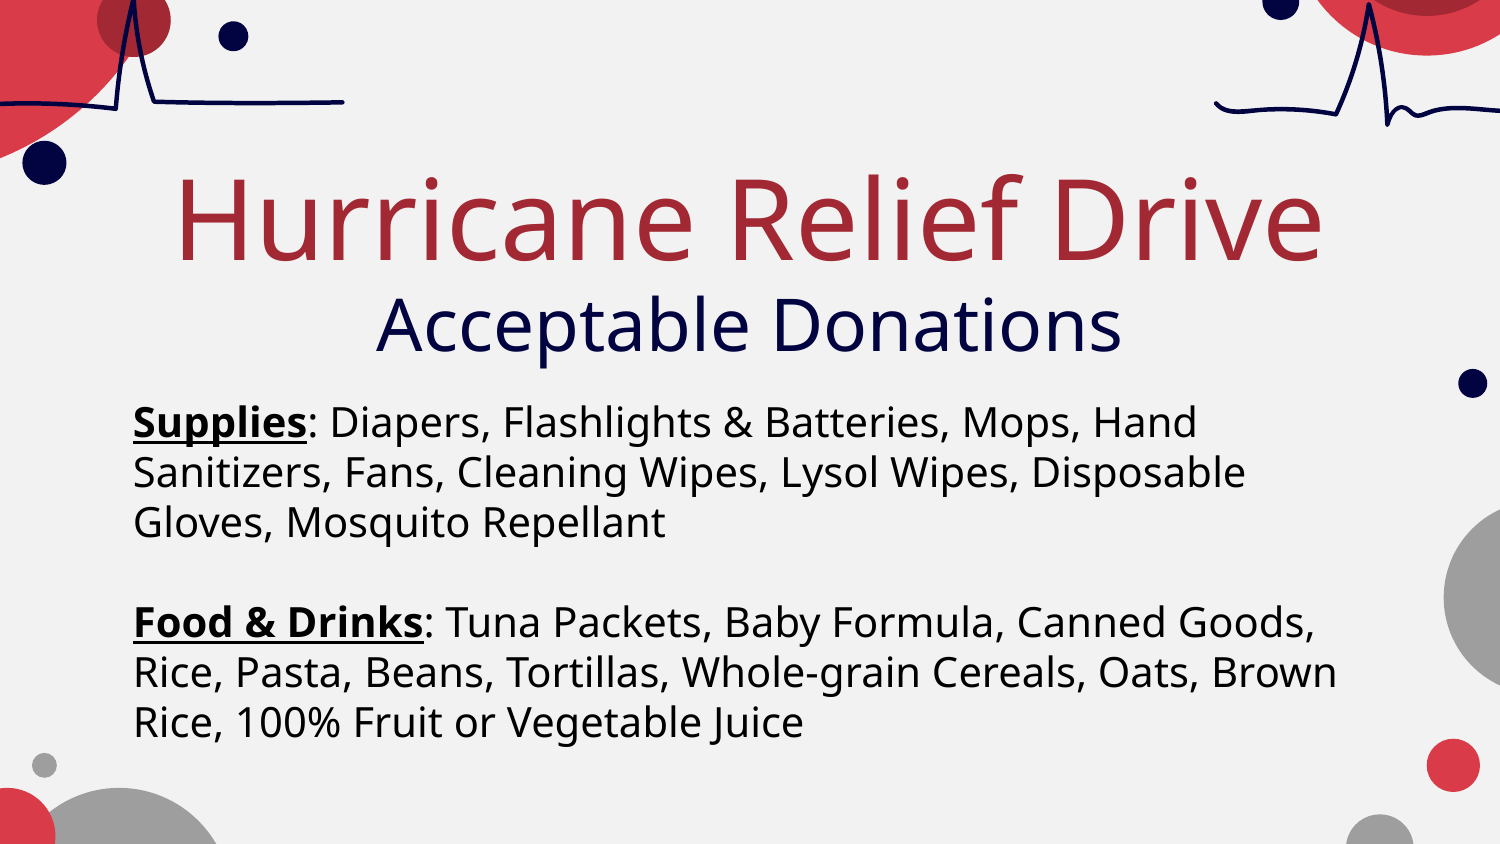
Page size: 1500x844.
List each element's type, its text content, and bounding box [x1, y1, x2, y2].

title Hurricane Relief Drive [118, 133, 1382, 228]
text_box Supplies: Diapers, Flashlights & Batteries, Mops, Hand Sanitizers, Fans, Cleaning Wipes, Lysol Wipes, Disposable Gloves, Mosquito Repellant Food & Drinks: Tuna Packets, Baby Formula, Canned Goods, Rice, Pasta, Beans, Tortillas, Whole-grain Cereals, Oats, Brown Rice, 100% Fruit or Vegetable Juice [118, 388, 1382, 754]
text_box Acceptable Donations [118, 263, 1382, 358]
